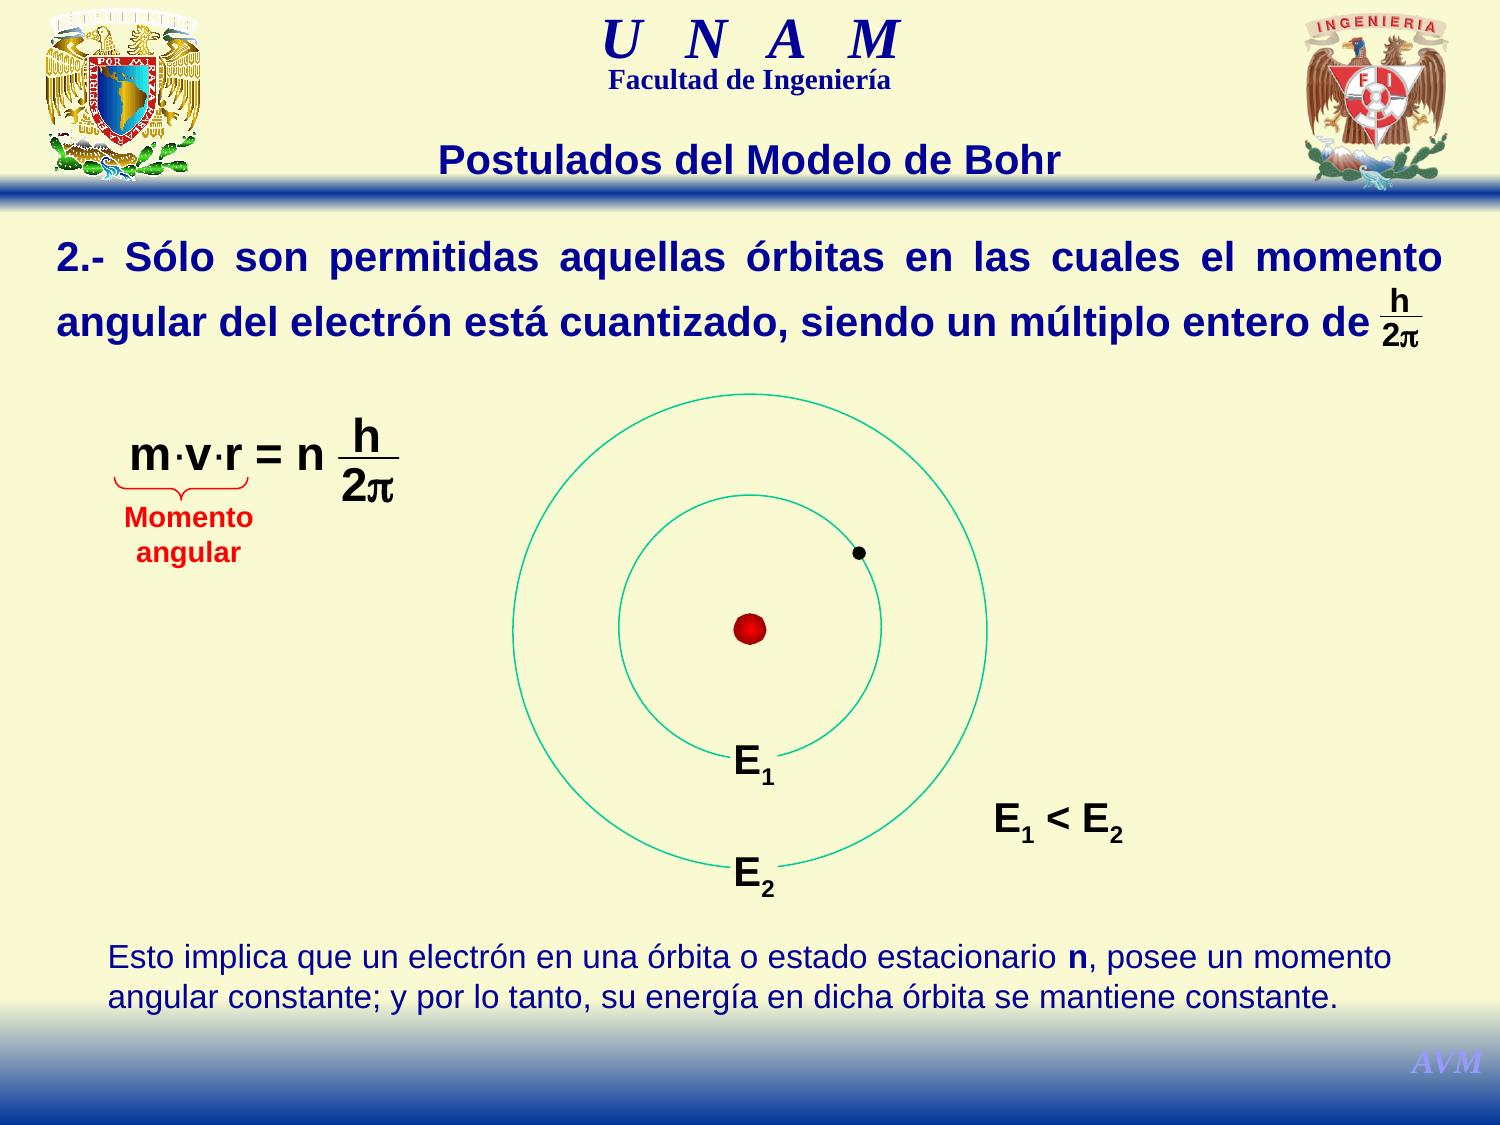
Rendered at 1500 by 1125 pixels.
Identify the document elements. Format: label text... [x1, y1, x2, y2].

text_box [108, 476, 269, 577]
text_box E2 [730, 843, 778, 904]
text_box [1379, 281, 1425, 356]
text_box E1 < E2 [990, 789, 1127, 850]
text_box Postulados del Modelo de Bohr [417, 105, 1082, 190]
text_box 2.- Sólo son permitidas aquellas órbitas en las cuales el momento angular del electrón está cuantizado, siendo un múltiplo entero de [50, 208, 1450, 367]
text_box Esto implica que un electrón en una órbita o estado estacionario n, posee un momento angular constante; y por lo tanto, su energía en dicha órbita se mantiene constante. [92, 928, 1407, 1023]
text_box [733, 612, 767, 646]
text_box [129, 408, 402, 515]
picture [46, 8, 200, 181]
picture [1299, 5, 1453, 198]
text_box [512, 394, 987, 868]
